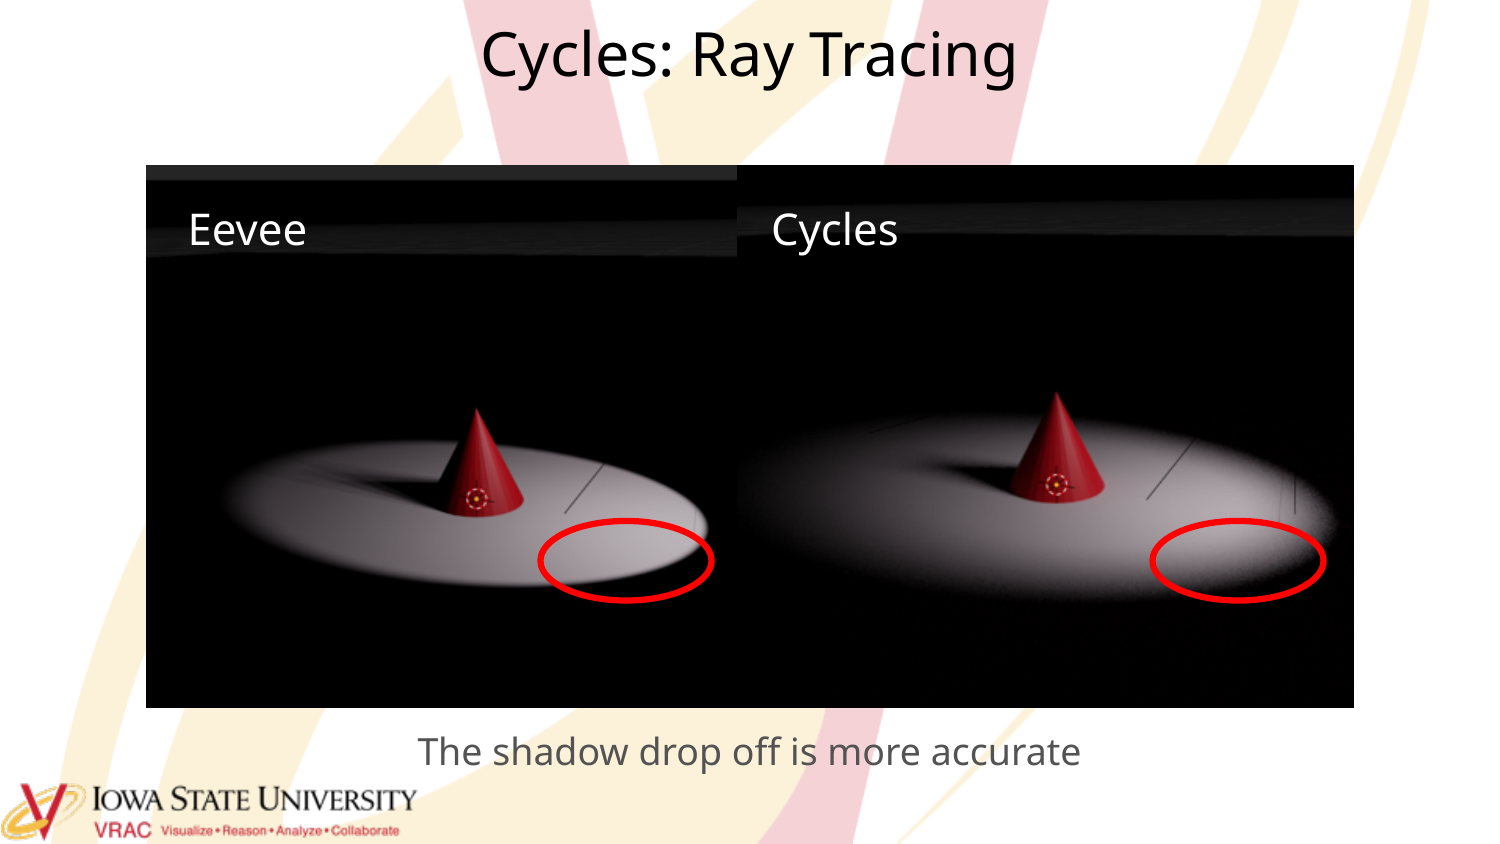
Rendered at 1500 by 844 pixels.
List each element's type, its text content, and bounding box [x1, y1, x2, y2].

picture [145, 164, 1354, 708]
picture [0, 768, 427, 844]
title Cycles: Ray Tracing [217, 0, 1283, 94]
text_box The shadow drop off is more accurate [378, 713, 1122, 789]
